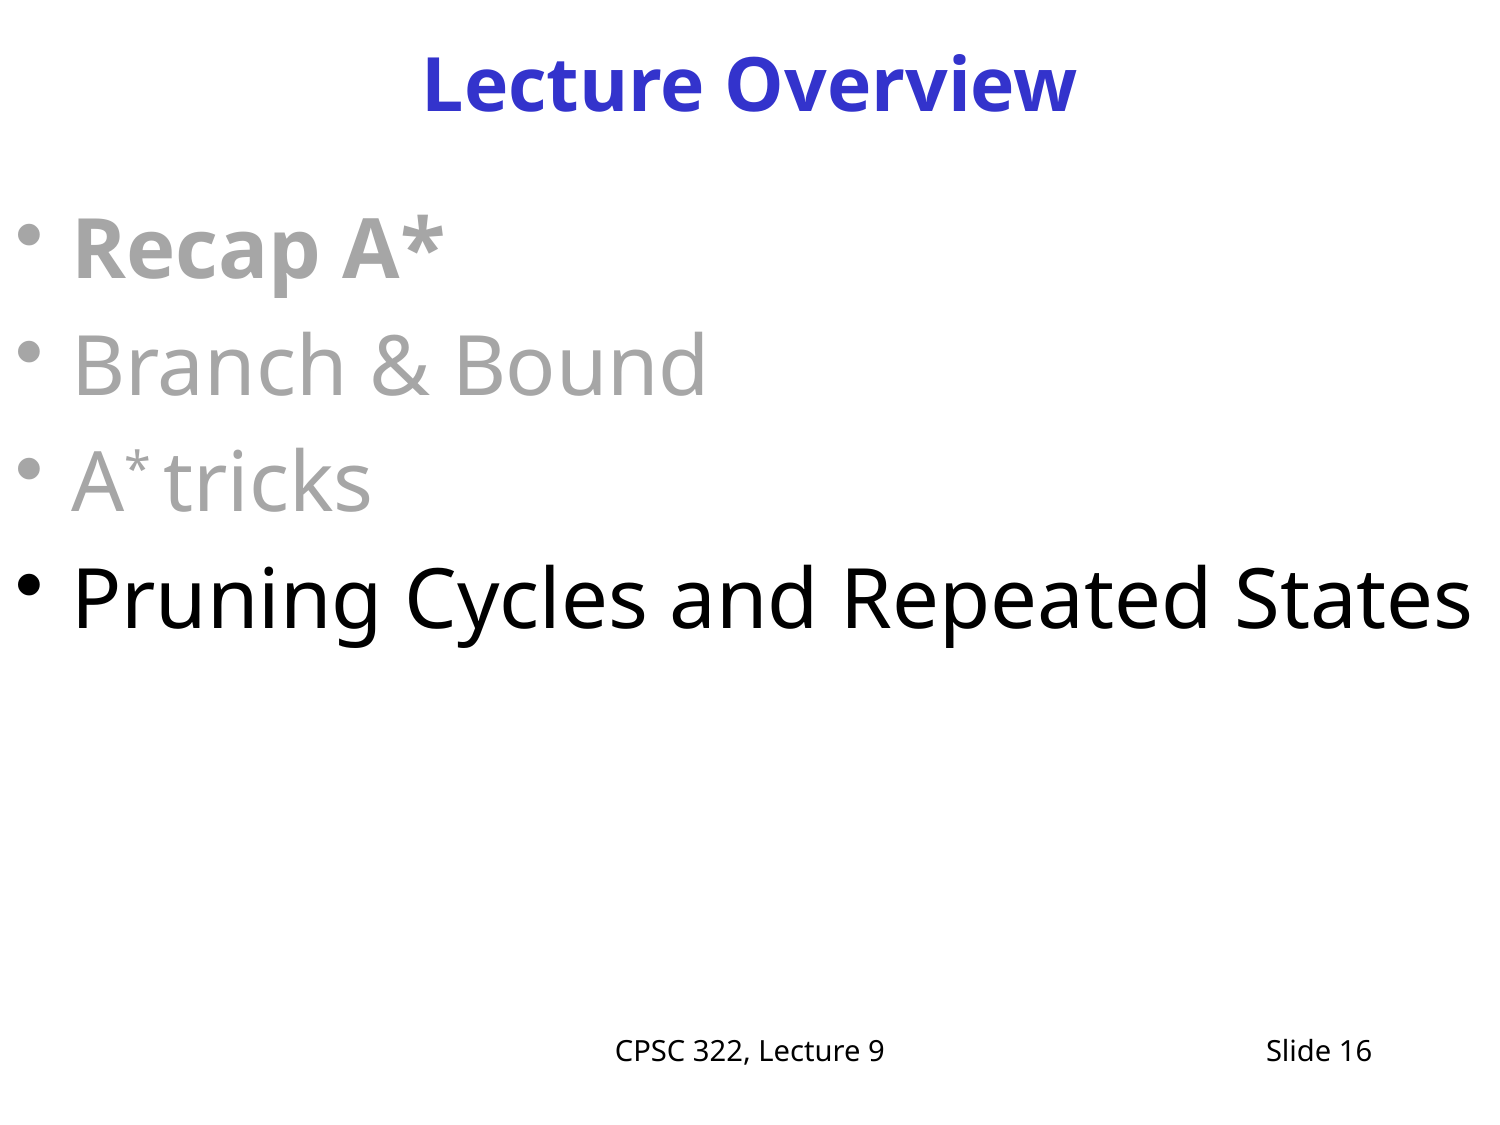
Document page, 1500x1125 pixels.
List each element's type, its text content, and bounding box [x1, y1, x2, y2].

slide_number Slide 16 [1074, 1024, 1388, 1101]
footer CPSC 322, Lecture 9 [512, 1024, 988, 1101]
title Lecture Overview [49, 24, 1451, 138]
list Recap A* Branch & Bound A* tricks Pruning Cycles and Repeated States [0, 187, 1500, 988]
